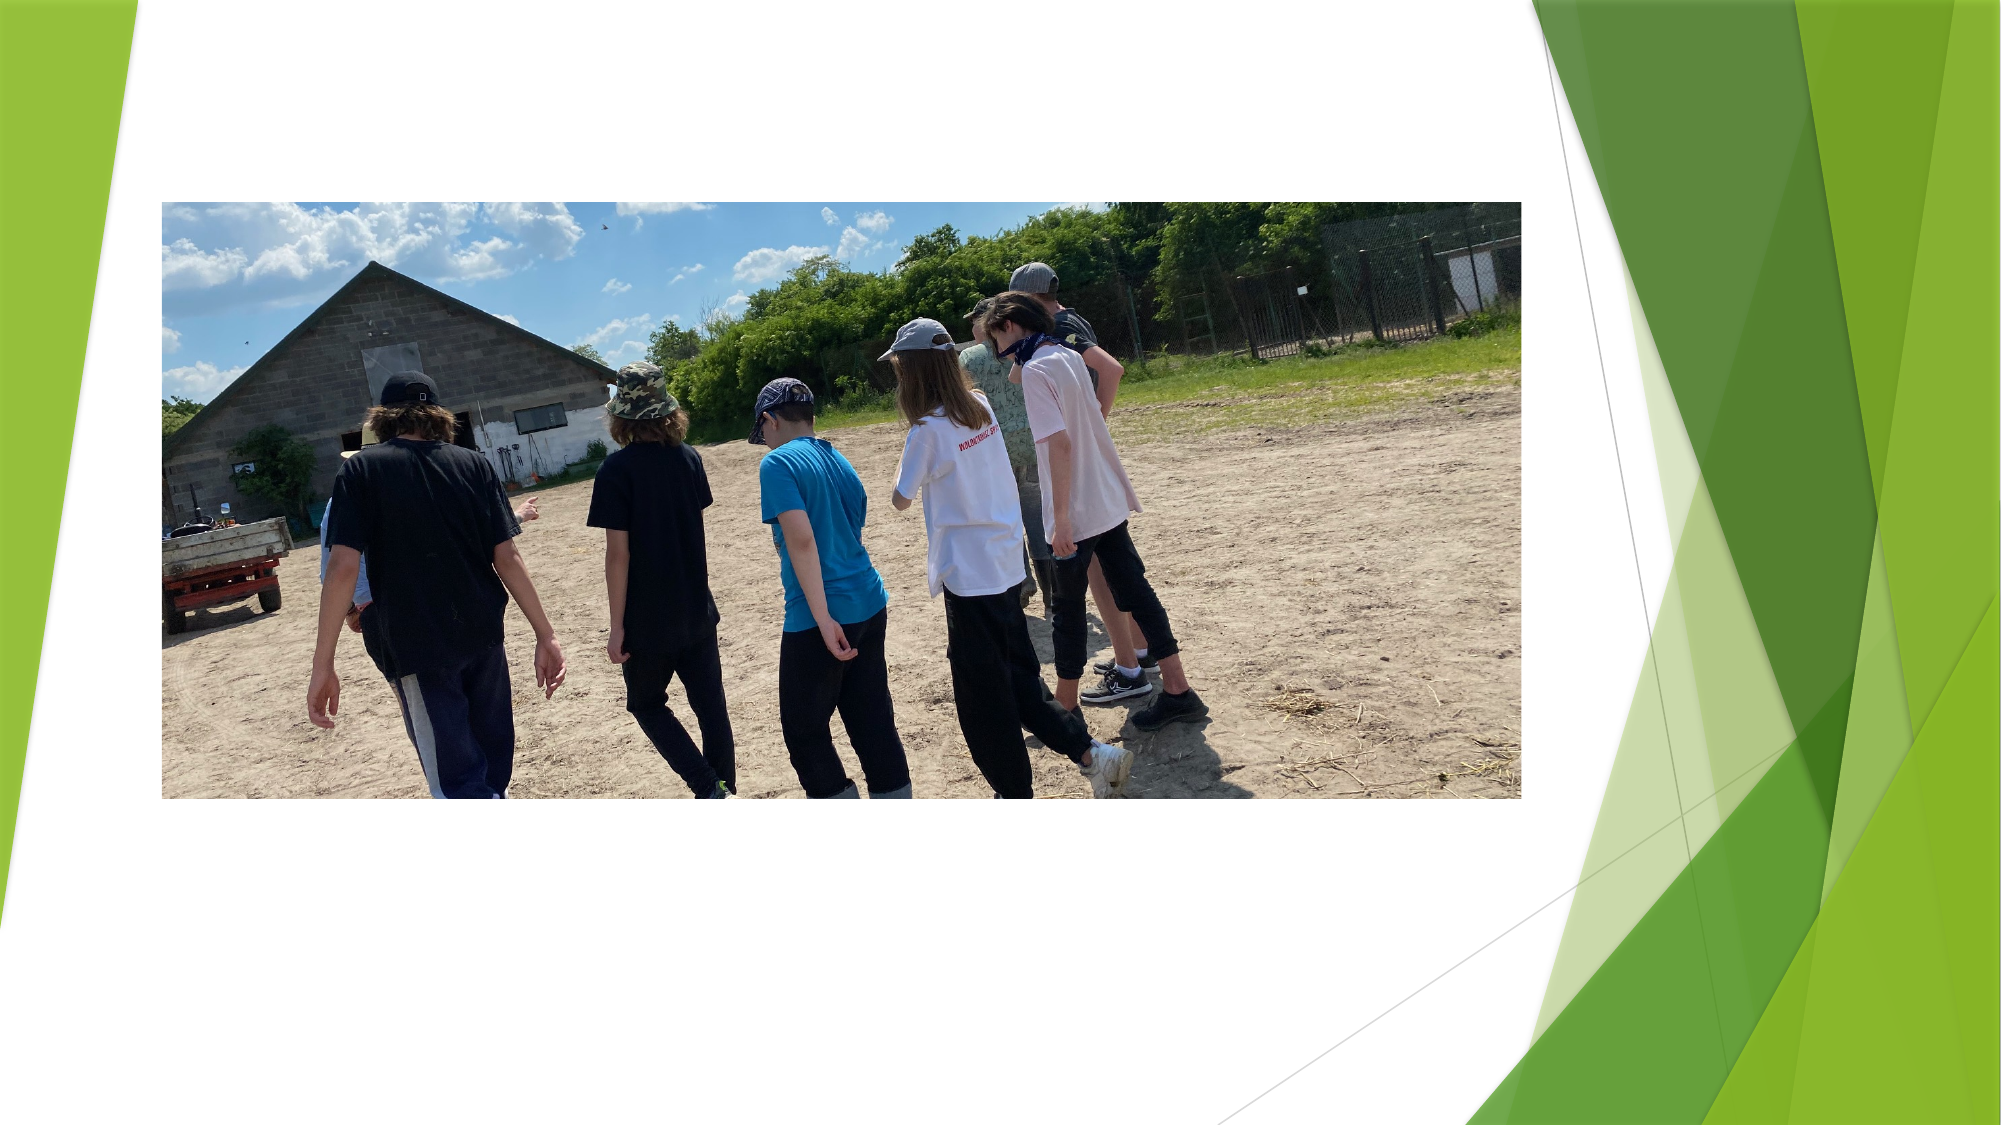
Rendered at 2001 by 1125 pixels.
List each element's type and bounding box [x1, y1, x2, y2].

picture [161, 201, 1522, 800]
